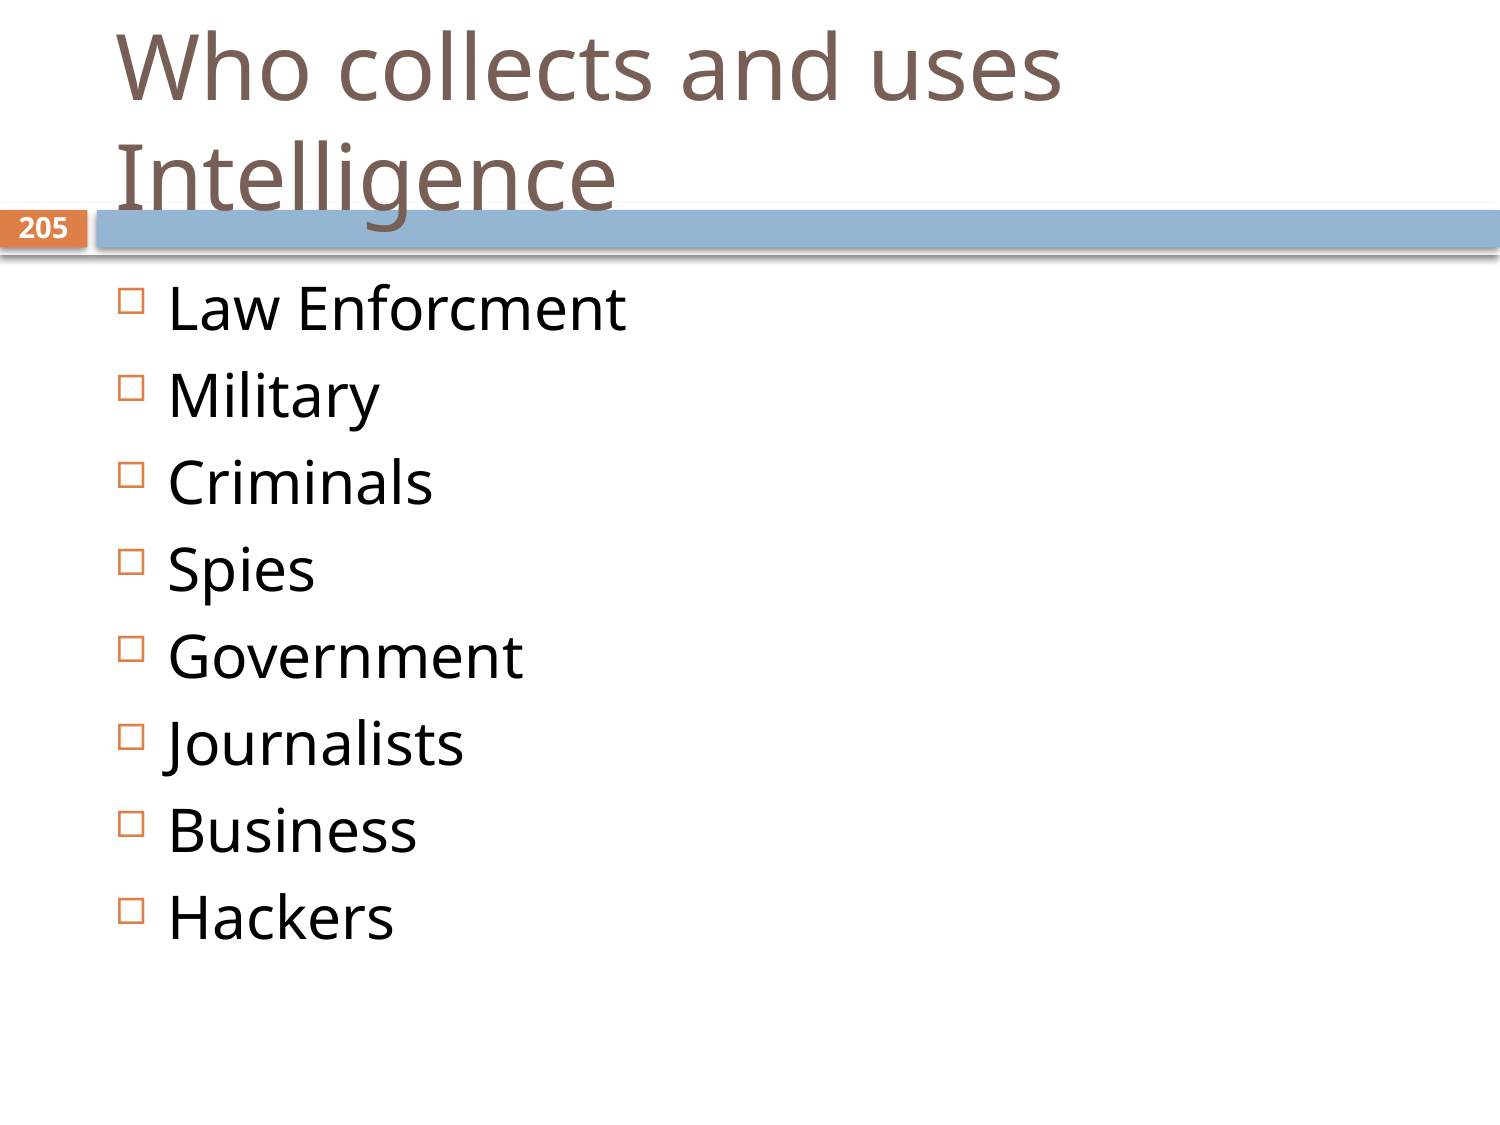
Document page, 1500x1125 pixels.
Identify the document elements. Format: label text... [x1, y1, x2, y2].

title Who collects and uses Intelligence [100, 37, 1438, 200]
slide_number 205 [0, 208, 88, 249]
list Law Enforcment Military Criminals Spies Government Journalists Business Hackers [100, 262, 1438, 1000]
